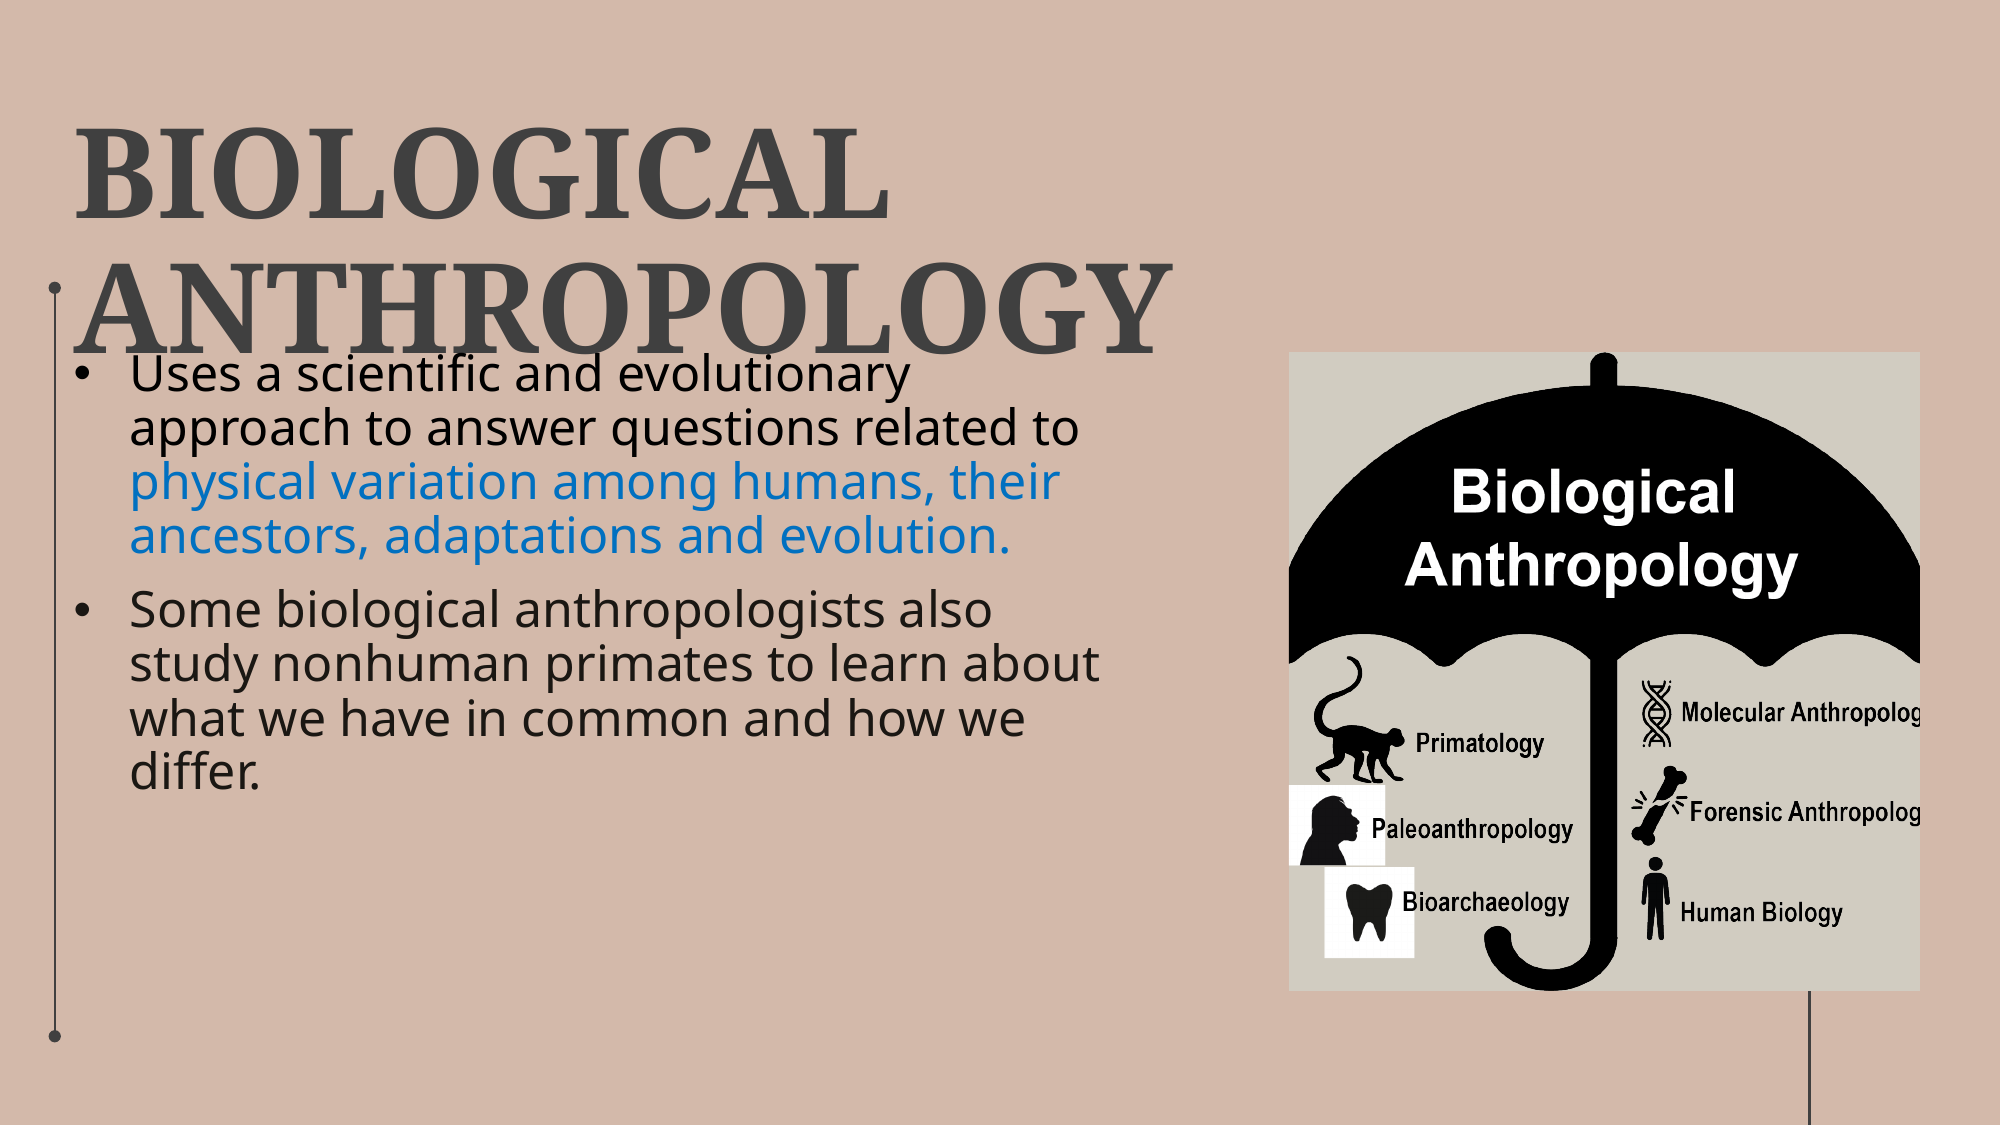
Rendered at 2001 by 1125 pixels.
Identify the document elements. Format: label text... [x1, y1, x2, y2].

title Biological Anthropology [58, 139, 1920, 353]
list Uses a scientific and evolutionary approach to answer questions related to physical variation among humans, their ancestors, adaptations and evolution. Some biological anthropologists also study nonhuman primates to learn about what we have in common and how we differ. [58, 398, 1148, 825]
picture [1288, 352, 1920, 991]
